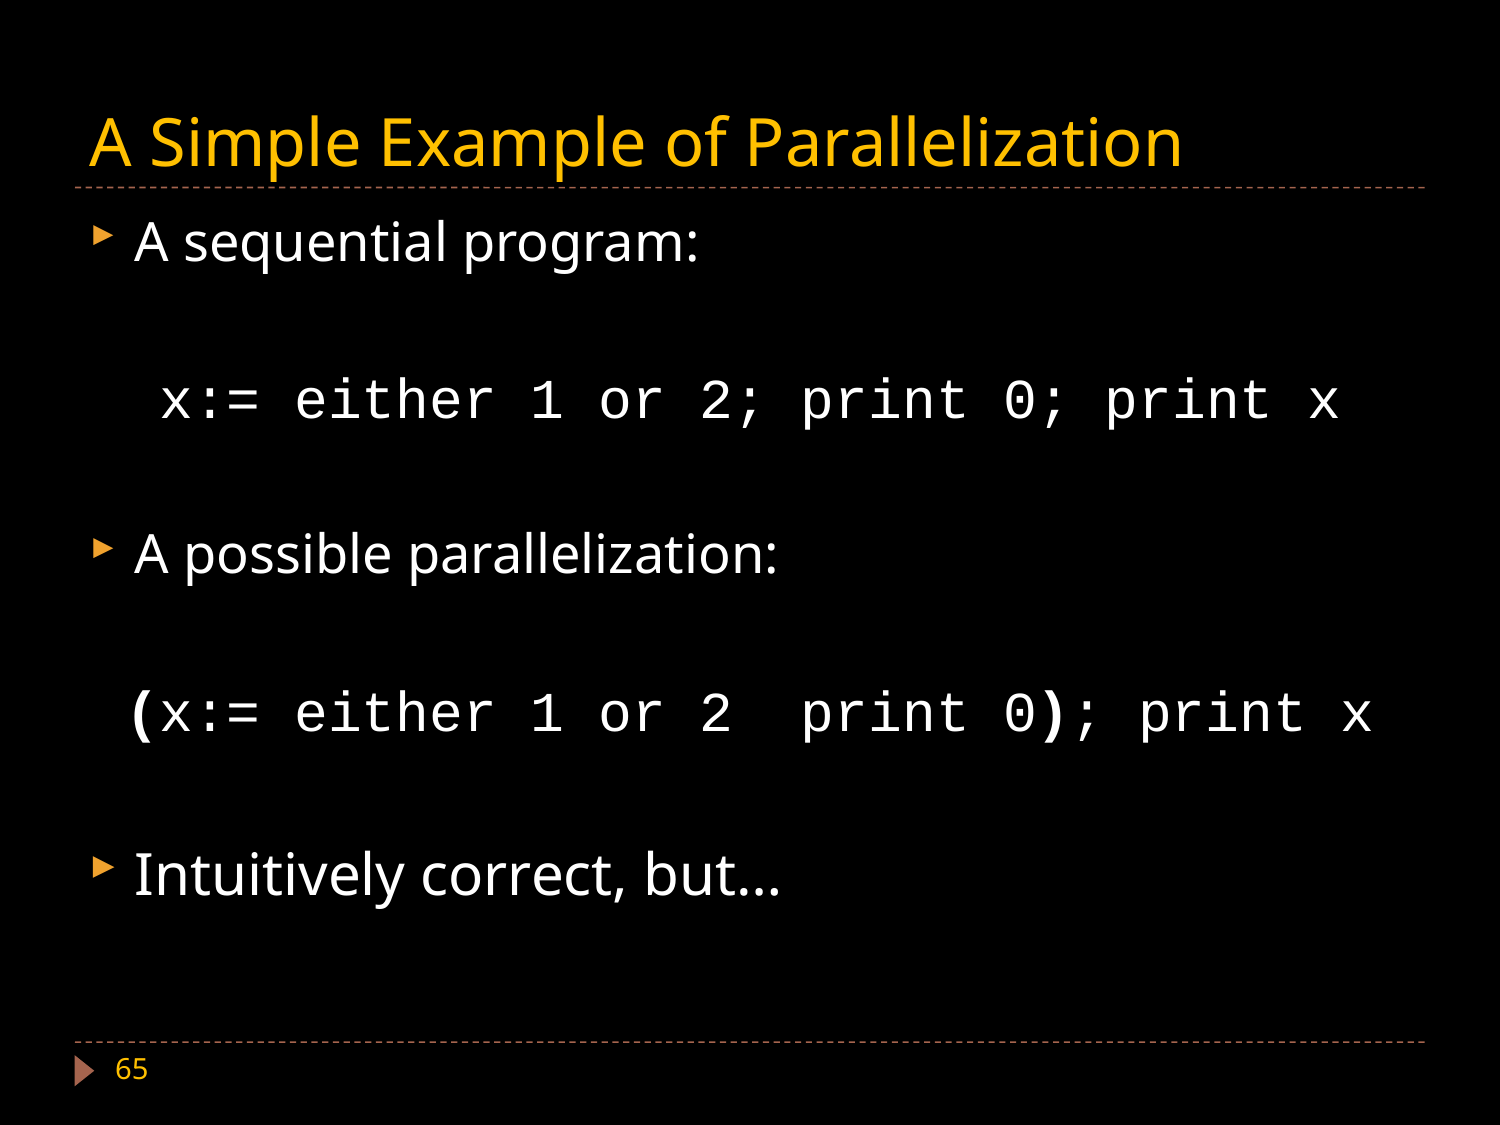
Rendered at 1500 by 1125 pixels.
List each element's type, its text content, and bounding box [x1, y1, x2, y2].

title A Simple Example of Parallelization [75, 24, 1425, 188]
slide_number 65 [100, 1042, 426, 1103]
